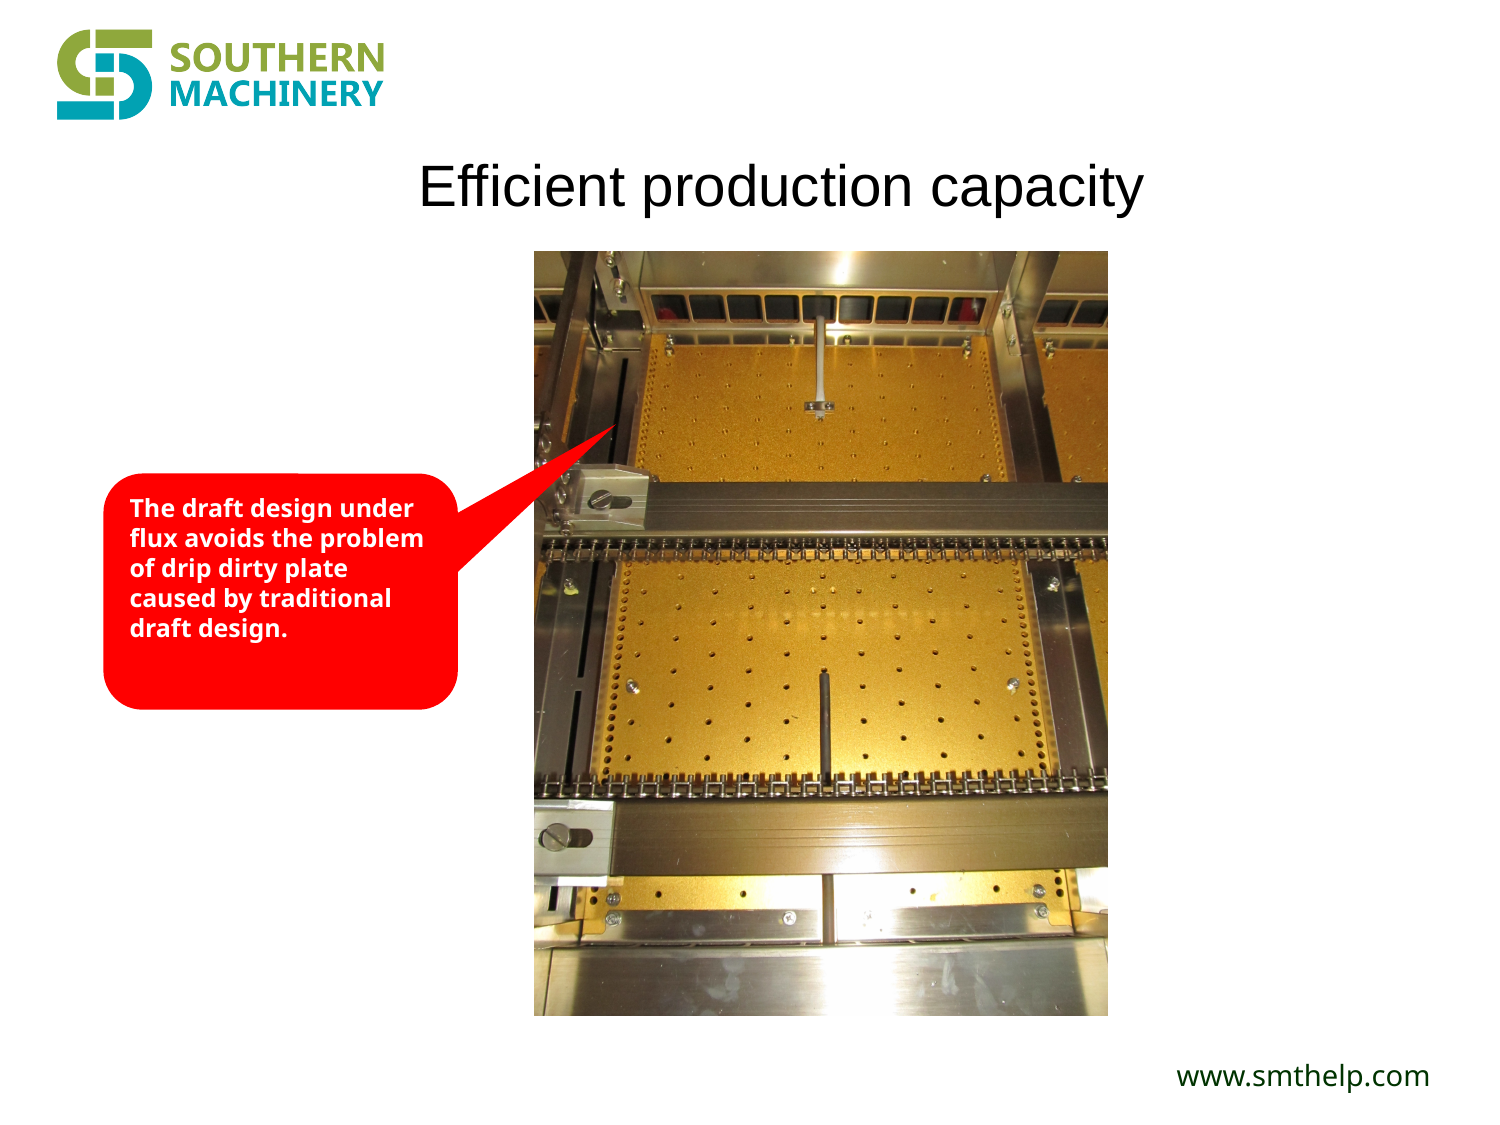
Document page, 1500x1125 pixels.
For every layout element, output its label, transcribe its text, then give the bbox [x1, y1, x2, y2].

text_box The draft design under flux avoids the problem of drip dirty plate caused by traditional draft design. [103, 472, 529, 710]
picture [534, 251, 1109, 1016]
picture [16, 10, 413, 139]
text_box Efficient production capacity [404, 140, 1234, 226]
